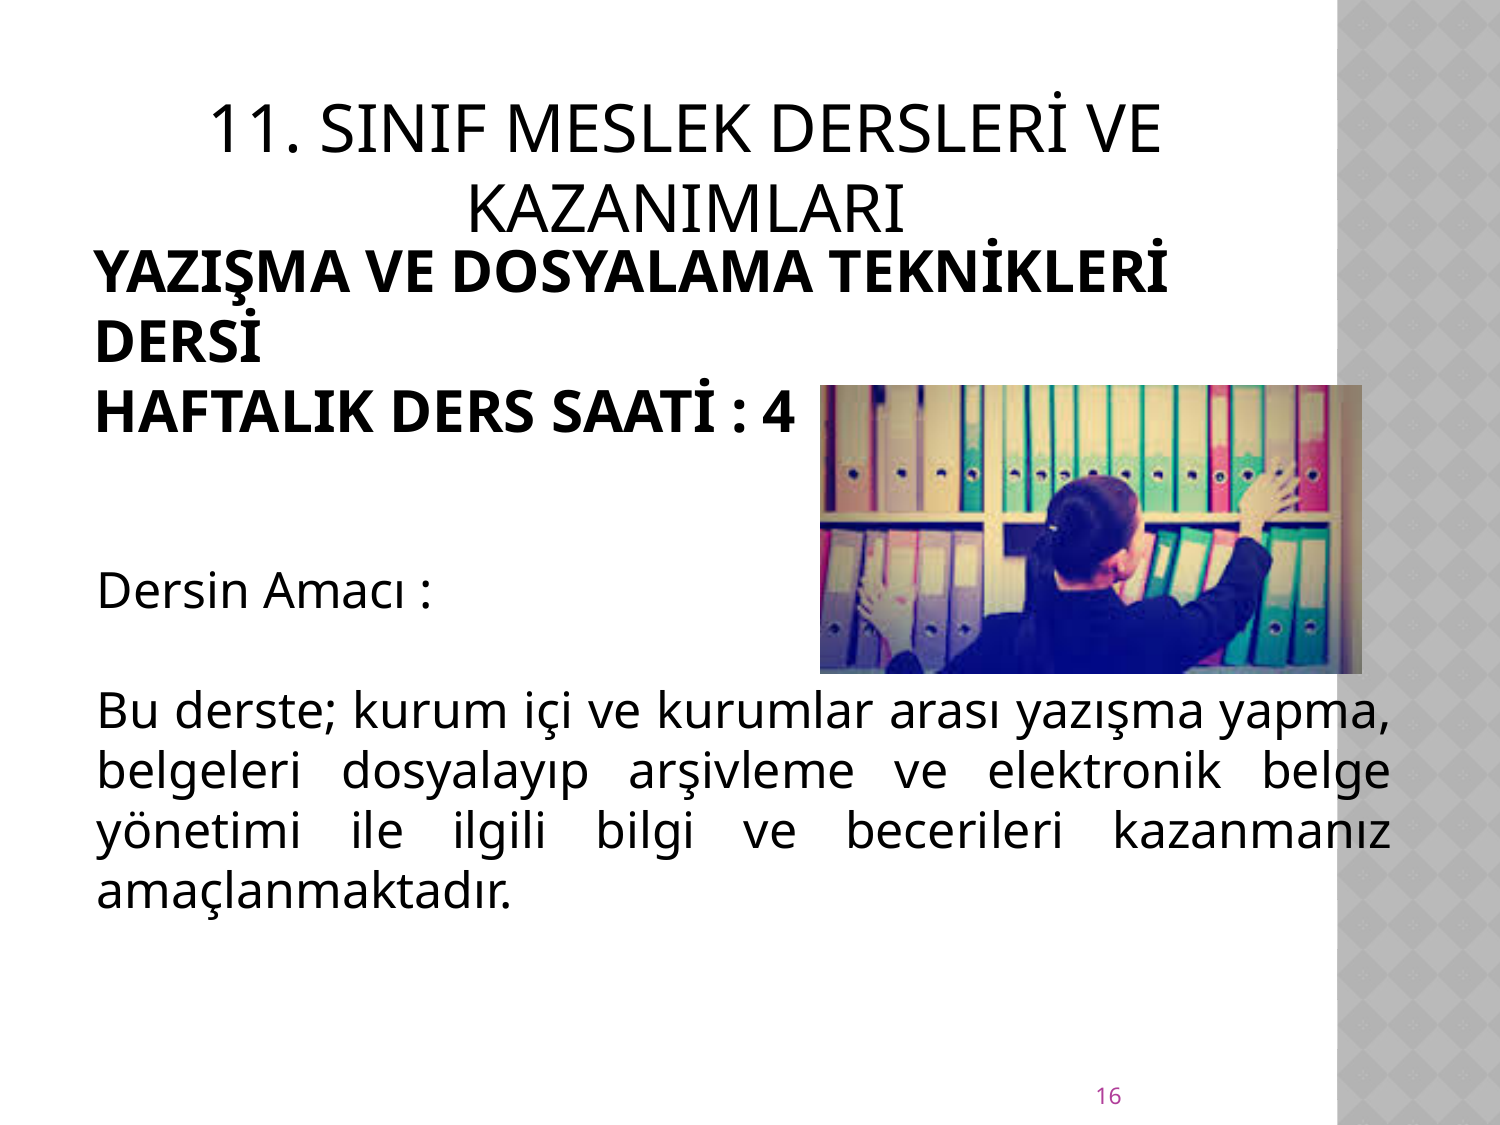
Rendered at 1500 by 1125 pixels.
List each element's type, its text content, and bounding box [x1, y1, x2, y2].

picture [820, 384, 1362, 674]
text_box Dersin Amacı : Bu derste; kurum içi ve kurumlar arası yazışma yapma, belgeleri dosyalayıp arşivleme ve elektronik belge yönetimi ile ilgili bilgi ve becerileri kazanmanız amaçlanmaktadır. [81, 550, 1408, 926]
title YAZIŞMA VE DOSYALAMA TEKNİKLERİ DERSİ Haftalık Ders Saati : 4 [85, 326, 1340, 445]
slide_number 16 [1025, 1075, 1122, 1113]
text_box 11. SINIF MESLEK DERSLERİ VE KAZANIMLARI [154, 78, 1218, 253]
